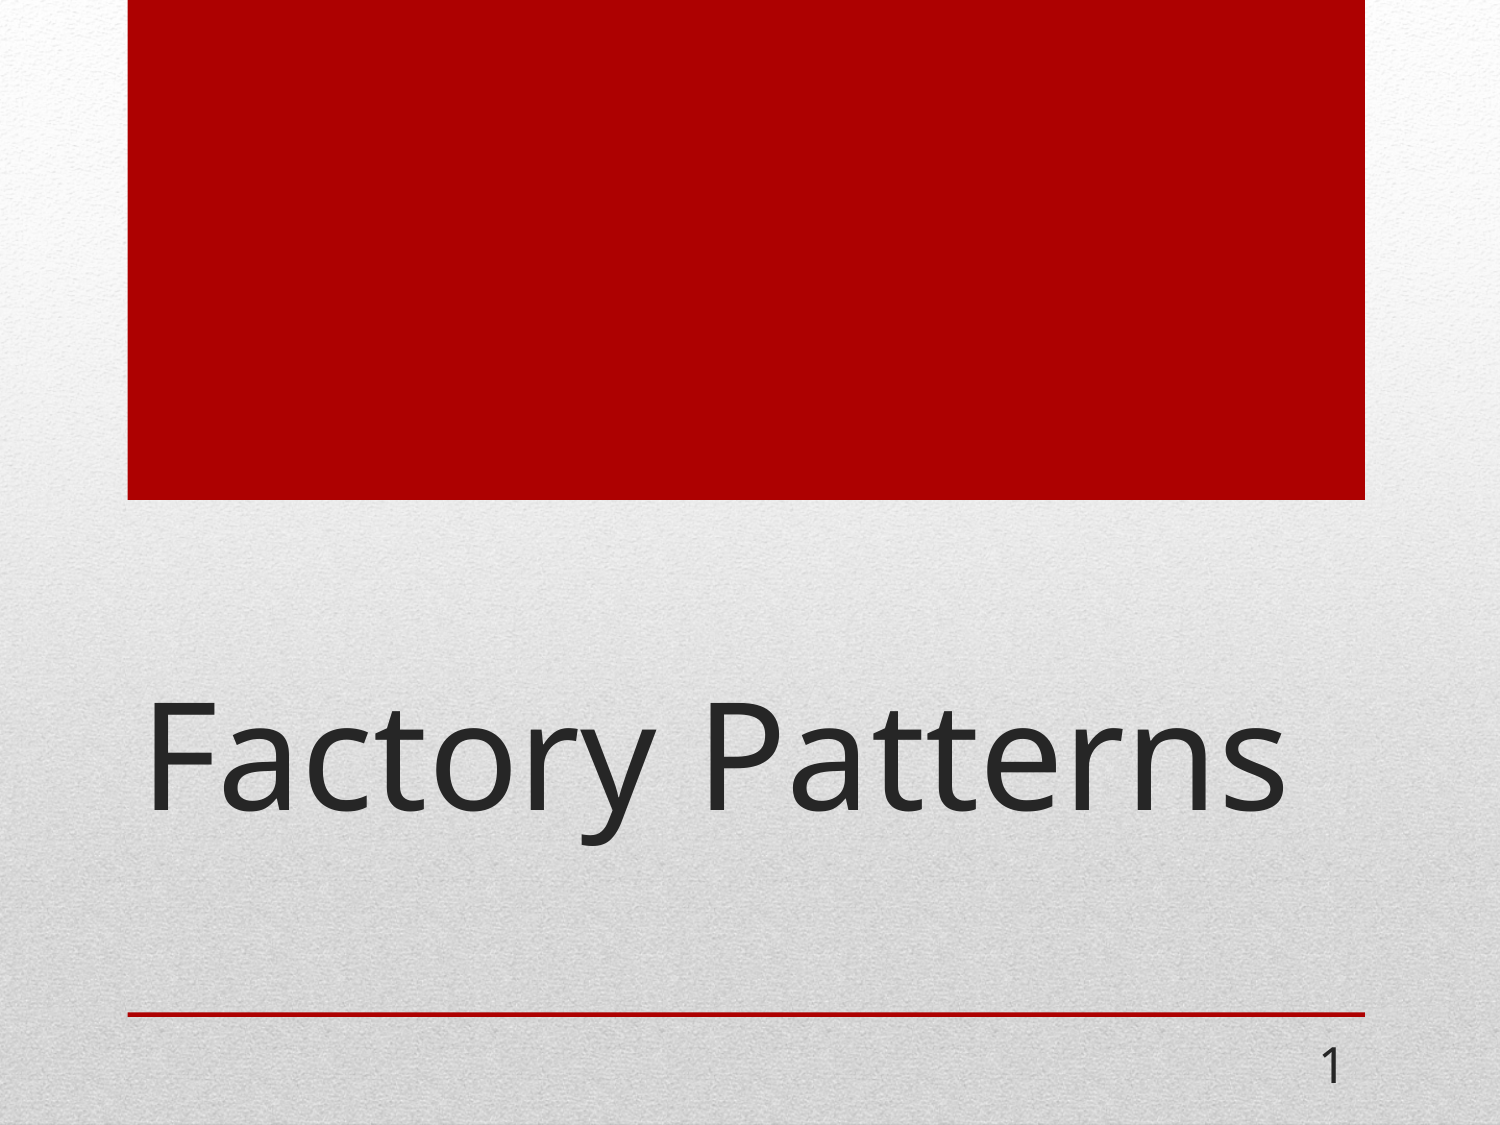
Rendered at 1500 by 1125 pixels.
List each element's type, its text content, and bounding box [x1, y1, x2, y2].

text_box 1 [1237, 1037, 1363, 1098]
title Factory Patterns [125, 624, 1363, 875]
